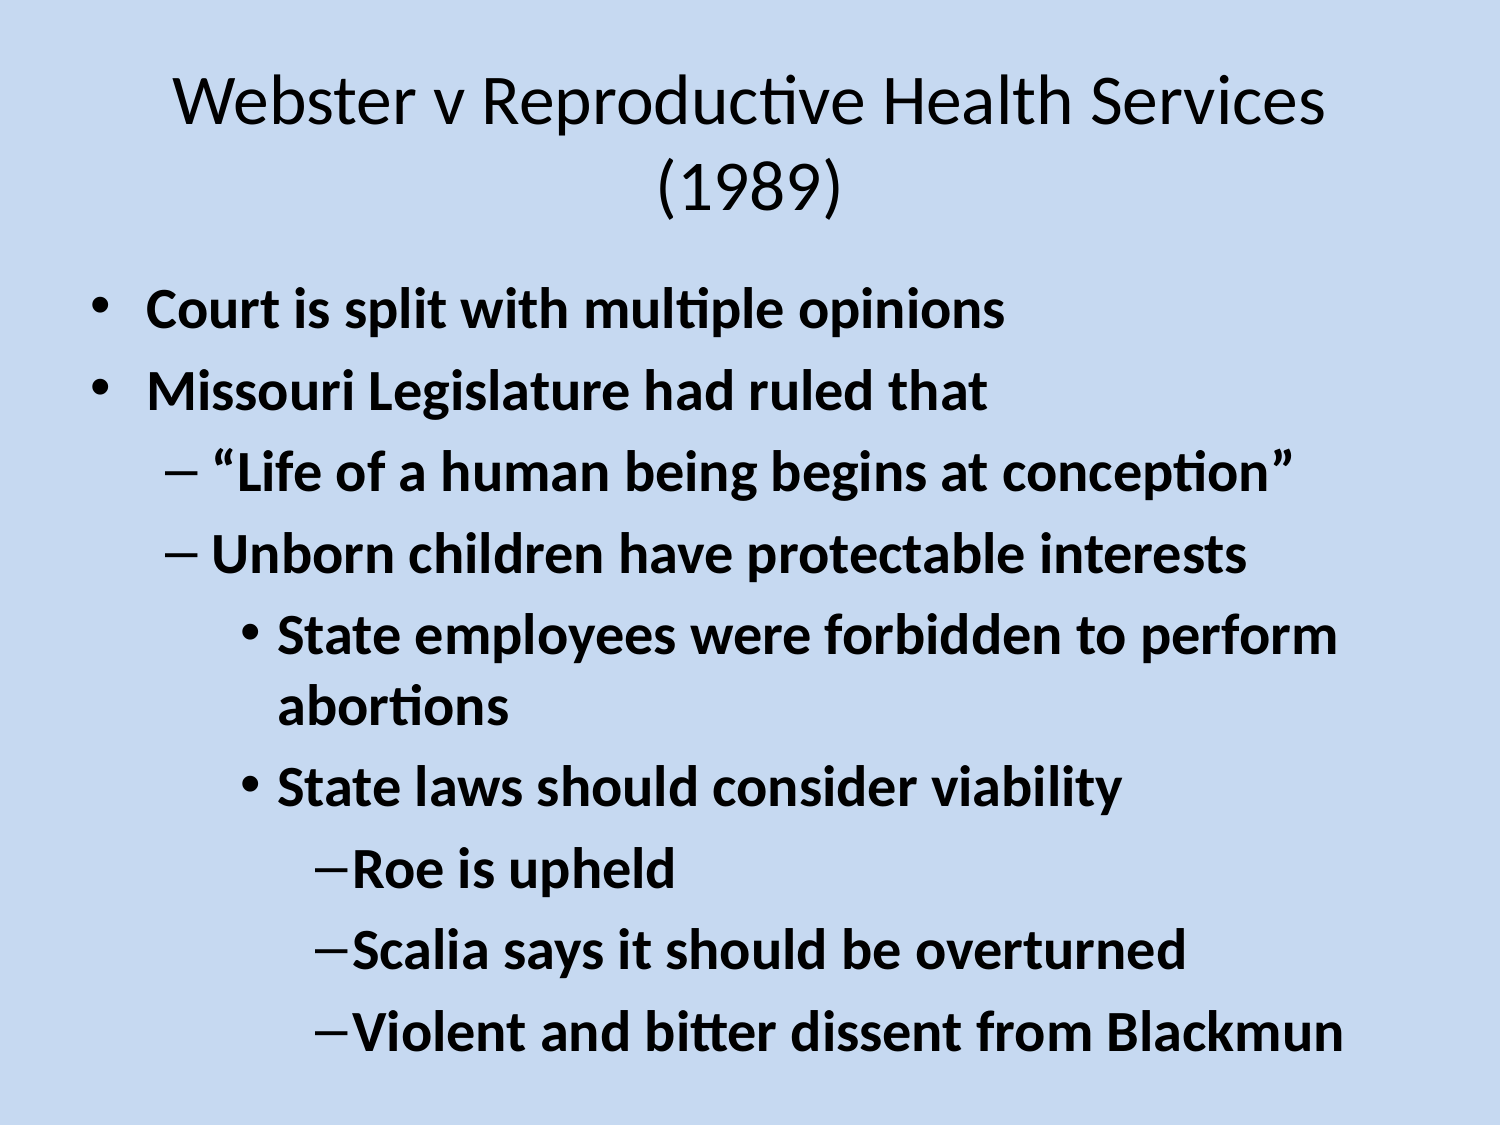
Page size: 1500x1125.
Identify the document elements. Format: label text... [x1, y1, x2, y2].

list Court is split with multiple opinions Missouri Legislature had ruled that “Life of a human being begins at conception” Unborn children have protectable interests State employees were forbidden to perform abortions State laws should consider viability Roe is upheld Scalia says it should be overturned Violent and bitter dissent from Blackmun [75, 262, 1425, 1125]
title Webster v Reproductive Health Services (1989) [75, 45, 1425, 233]
